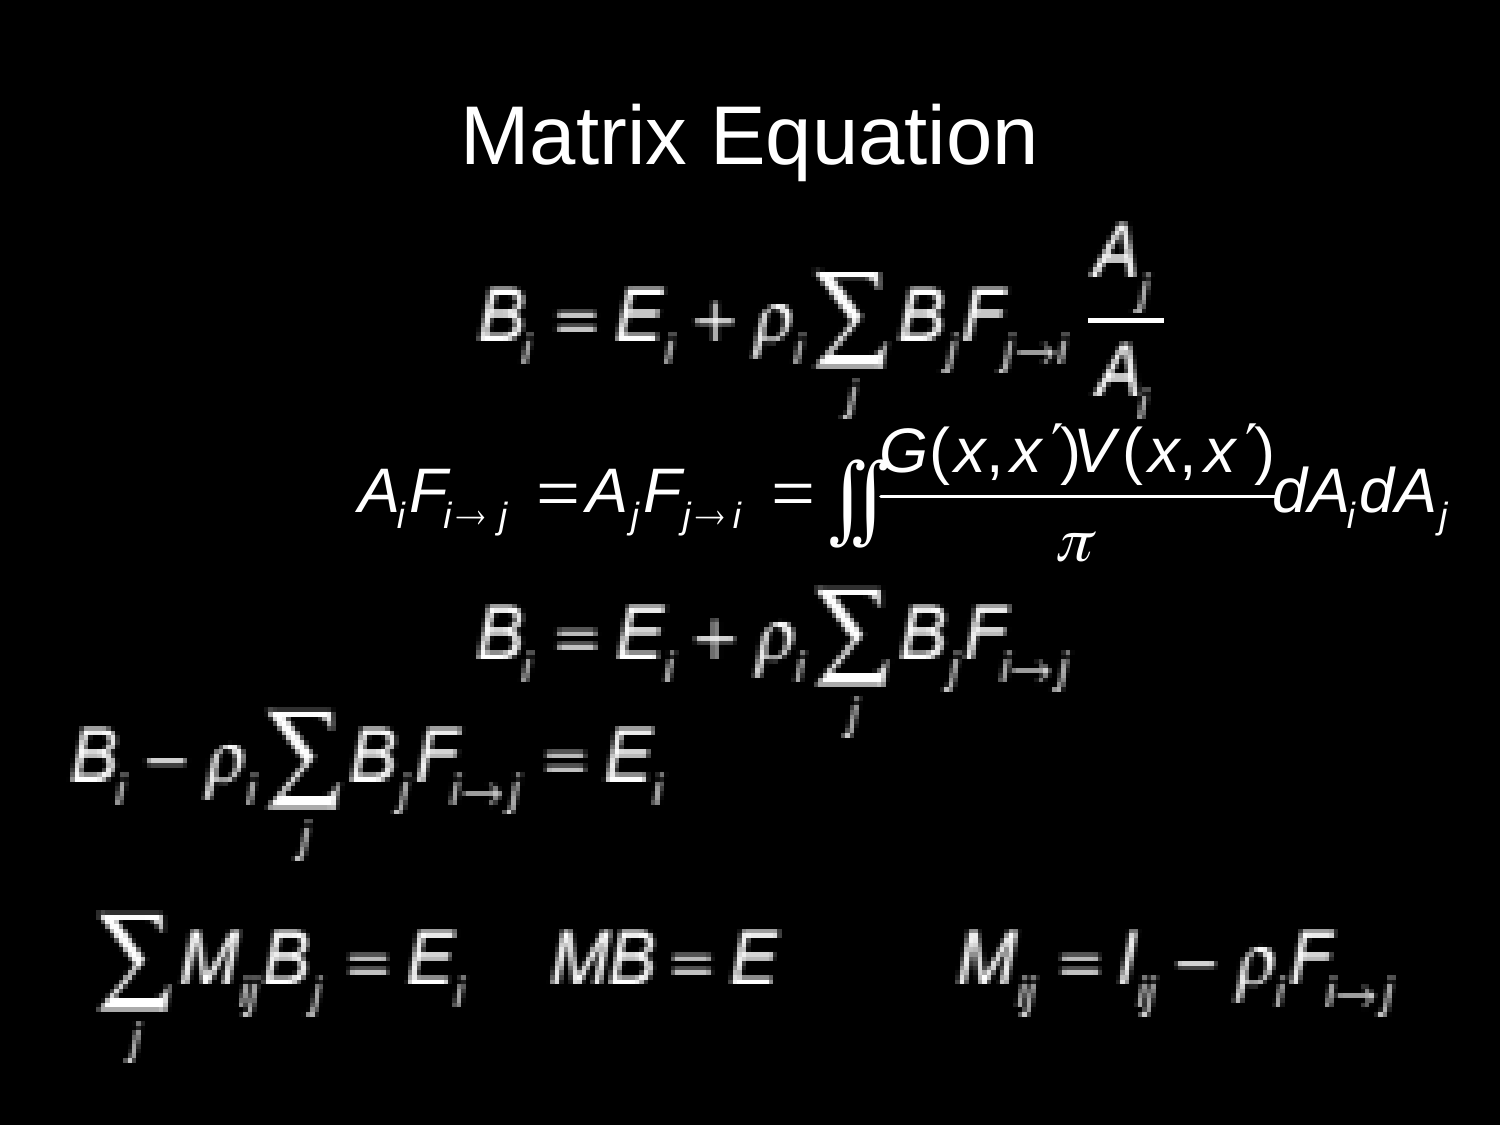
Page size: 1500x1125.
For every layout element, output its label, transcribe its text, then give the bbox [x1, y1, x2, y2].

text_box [468, 571, 1076, 743]
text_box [62, 694, 670, 866]
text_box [467, 199, 1170, 410]
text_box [346, 411, 1467, 576]
title Matrix Equation [112, 62, 1388, 200]
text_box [88, 896, 1402, 1069]
